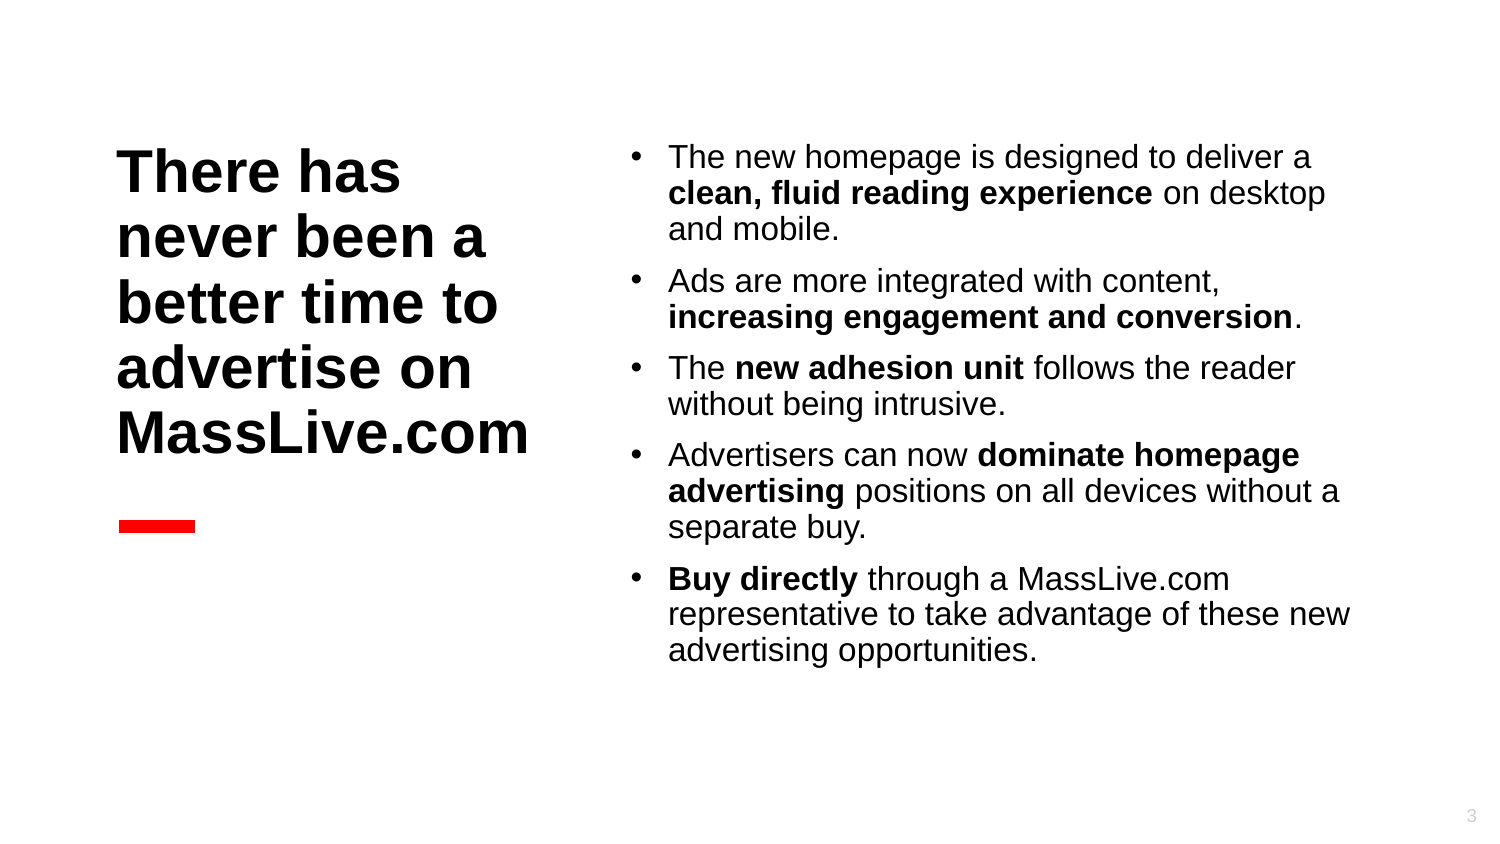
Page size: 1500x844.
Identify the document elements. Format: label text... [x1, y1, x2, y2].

list The new homepage is designed to deliver a clean, fluid reading experience on desktop and mobile. Ads are more integrated with content, increasing engagement and conversion. The new adhesion unit follows the reader without being intrusive. Advertisers can now dominate homepage advertising positions on all devices without a separate buy. Buy directly through a MassLive.com representative to take advantage of these new advertising opportunities. [615, 132, 1397, 684]
slide_number 3 [1396, 792, 1493, 838]
title There has never been a better time to advertise on MassLive.com [101, 132, 569, 592]
